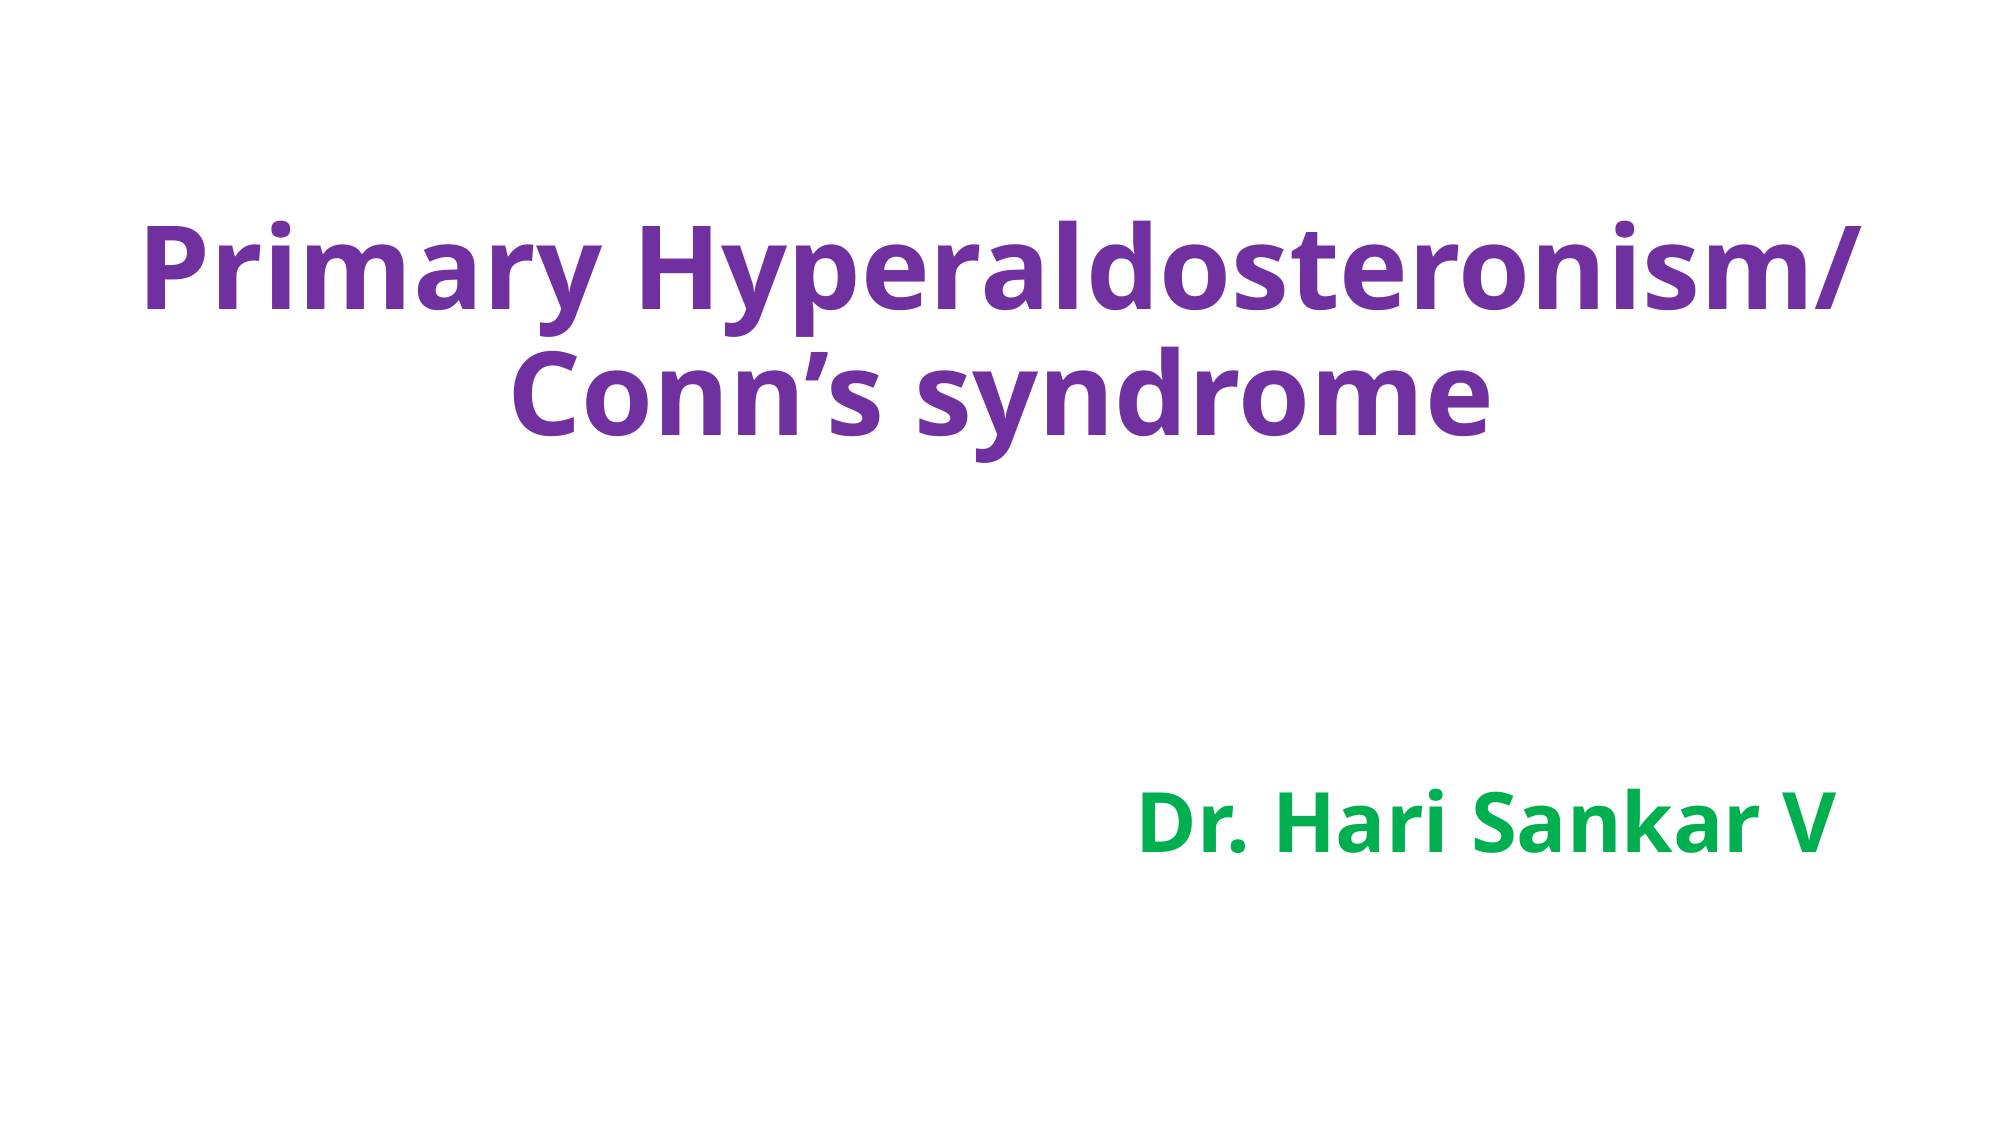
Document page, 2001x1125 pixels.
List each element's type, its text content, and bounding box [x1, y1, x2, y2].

title Primary Hyperaldosteronism/ Conn’s syndrome [122, 76, 1879, 468]
subtitle Dr. Hari Sankar V [1058, 772, 1915, 879]
